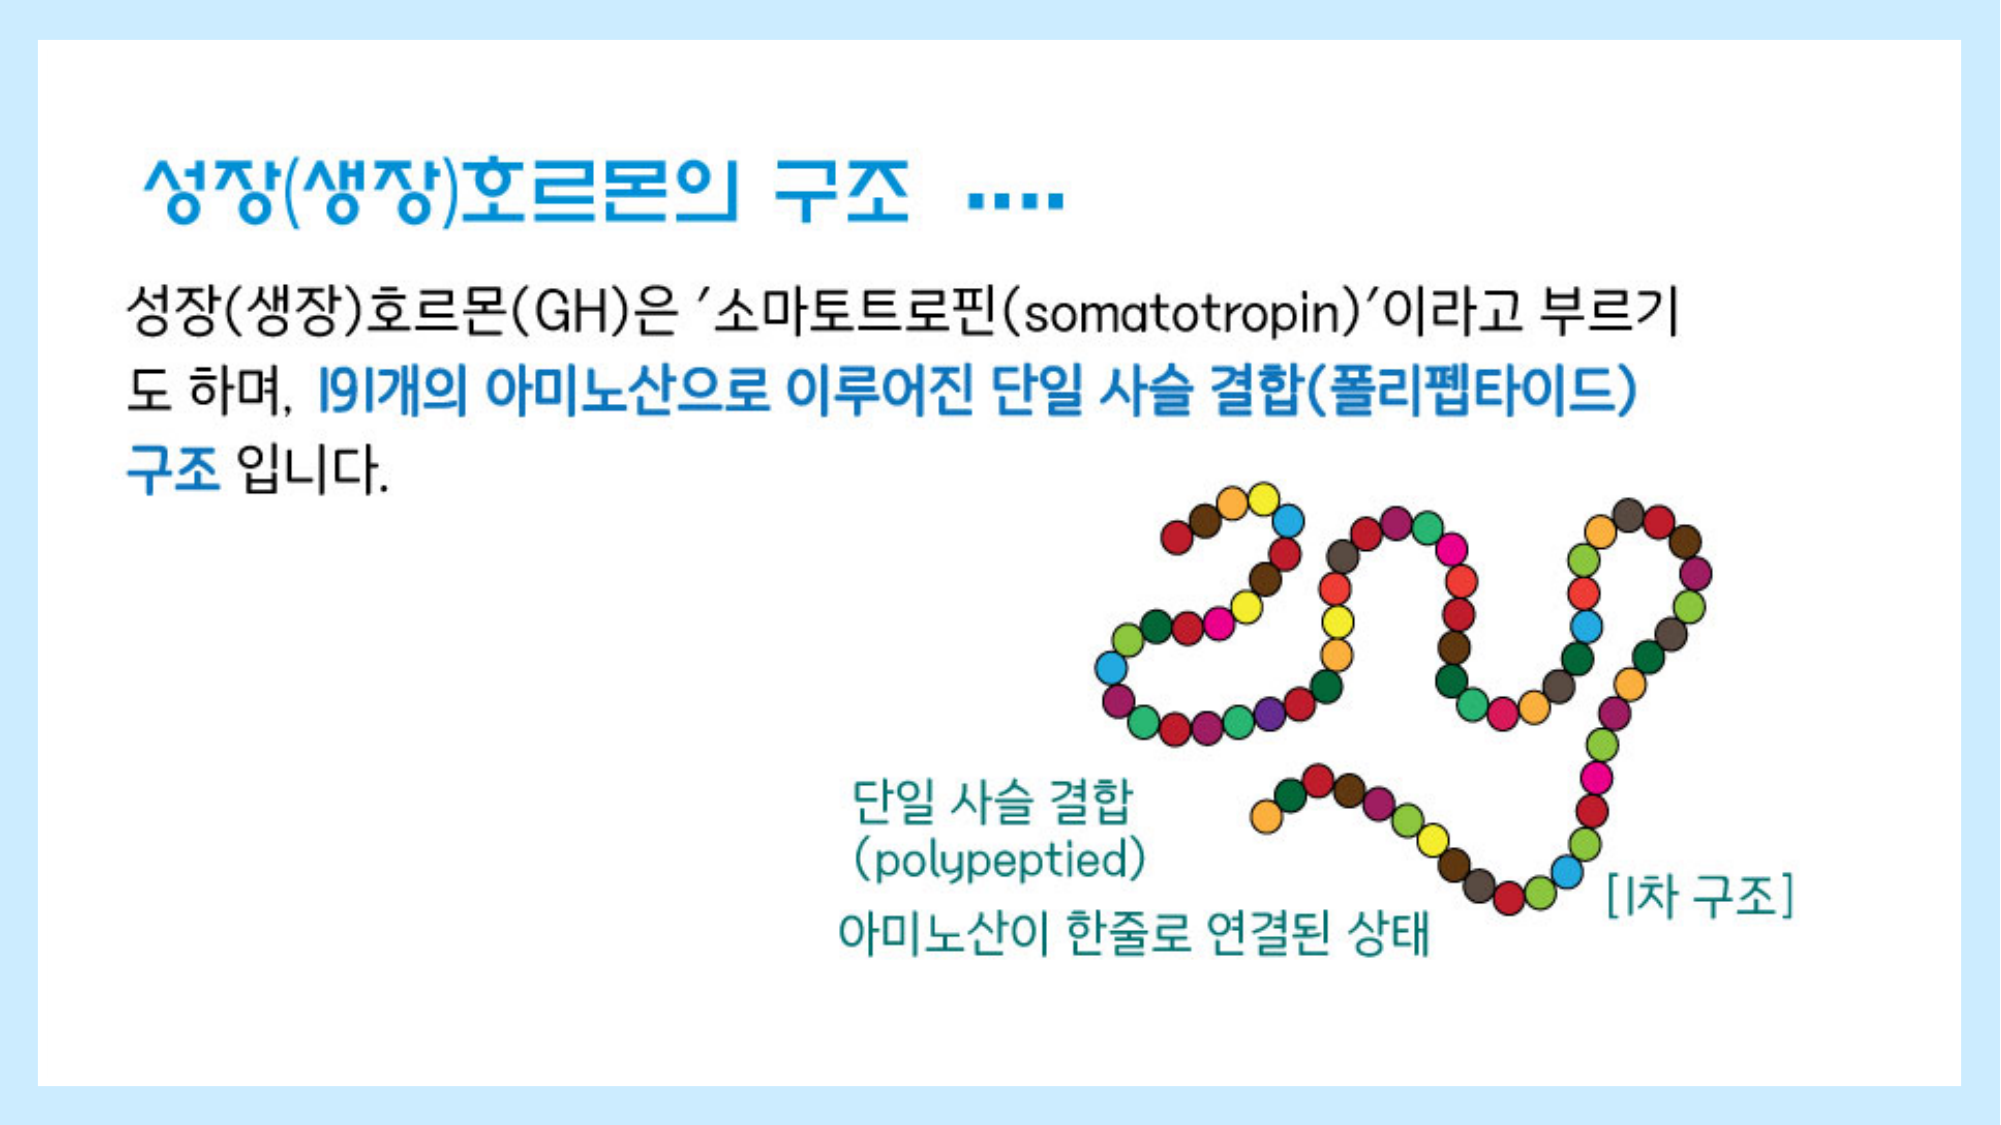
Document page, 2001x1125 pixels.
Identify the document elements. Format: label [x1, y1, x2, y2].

picture [45, 49, 1959, 1078]
